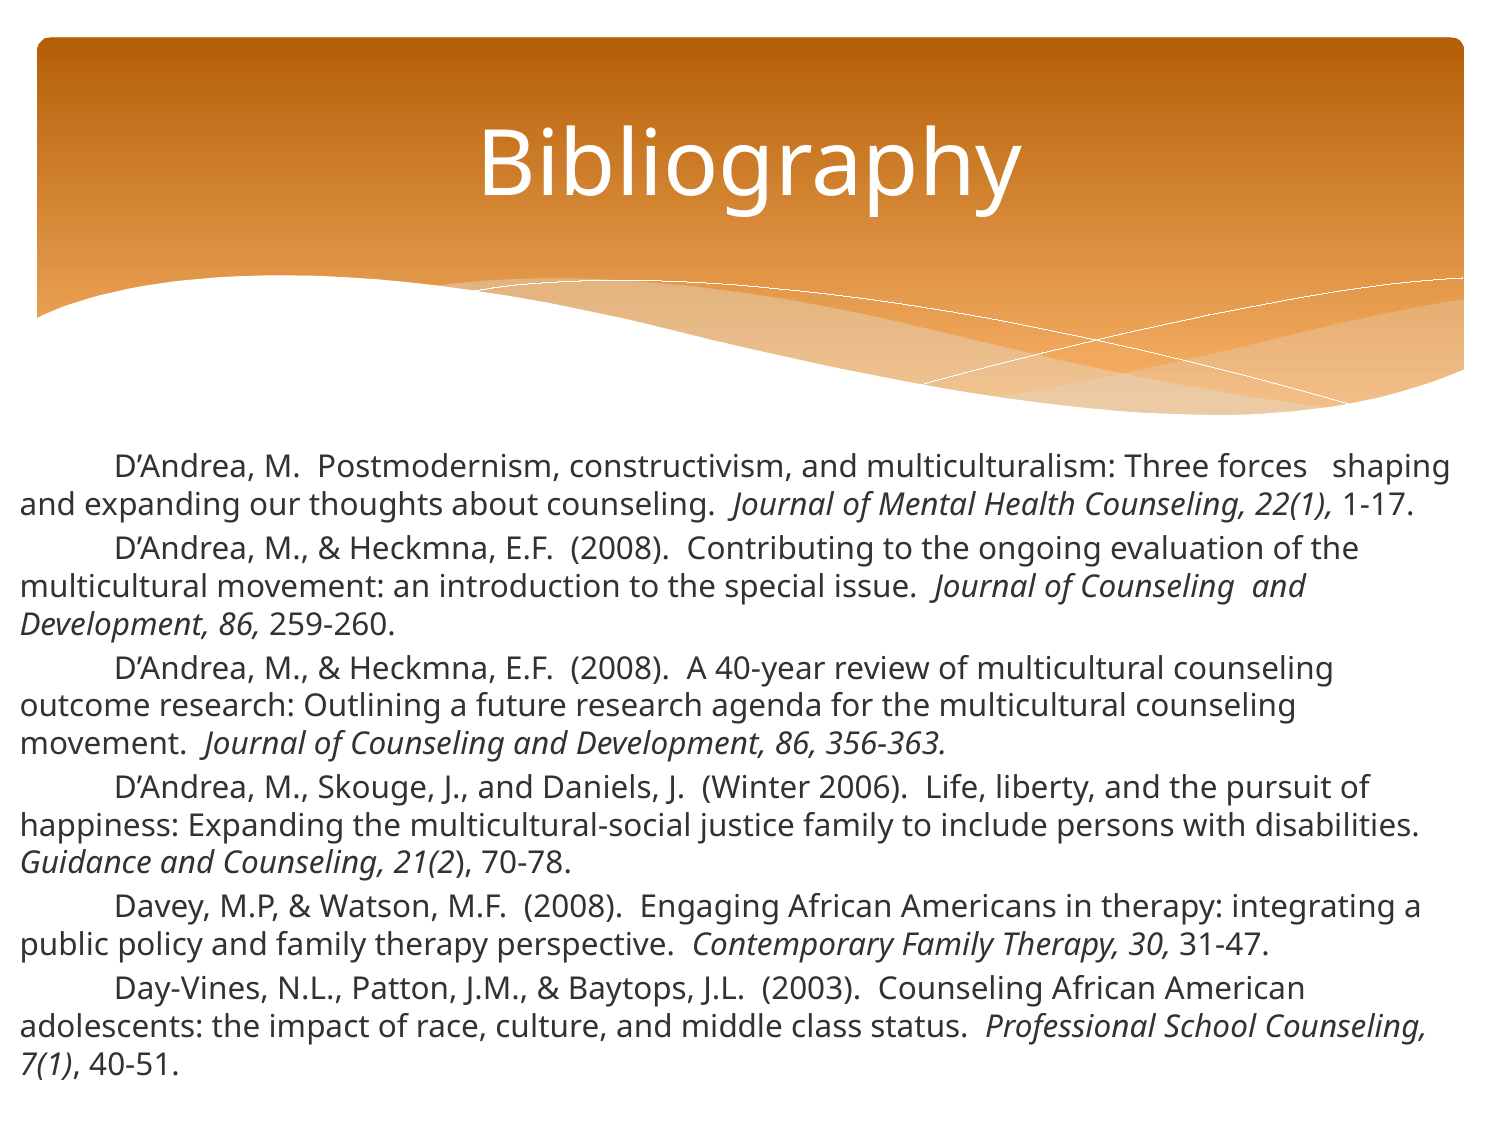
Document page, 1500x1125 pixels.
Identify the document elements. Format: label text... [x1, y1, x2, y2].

list D’Andrea, M. Postmodernism, constructivism, and multiculturalism: Three forces shaping and expanding our thoughts about counseling. Journal of Mental Health Counseling, 22(1), 1-17. D’Andrea, M., & Heckmna, E.F. (2008). Contributing to the ongoing evaluation of the multicultural movement: an introduction to the special issue. Journal of Counseling and Development, 86, 259-260. D’Andrea, M., & Heckmna, E.F. (2008). A 40-year review of multicultural counseling outcome research: Outlining a future research agenda for the multicultural counseling movement. Journal of Counseling and Development, 86, 356-363. D’Andrea, M., Skouge, J., and Daniels, J. (Winter 2006). Life, liberty, and the pursuit of happiness: Expanding the multicultural-social justice family to include persons with disabilities. Guidance and Counseling, 21(2), 70-78. Davey, M.P, & Watson, M.F. (2008). Engaging African Americans in therapy: integrating a public policy and family therapy perspective. Contemporary Family Therapy, 30, 31-47. Day-Vines, N.L., Patton, J.M., & Baytops, J.L. (2003). Counseling African American adolescents: the impact of race, culture, and middle class status. Professional School Counseling, 7(1), 40-51. [4, 438, 1480, 1125]
title Bibliography [75, 55, 1425, 261]
